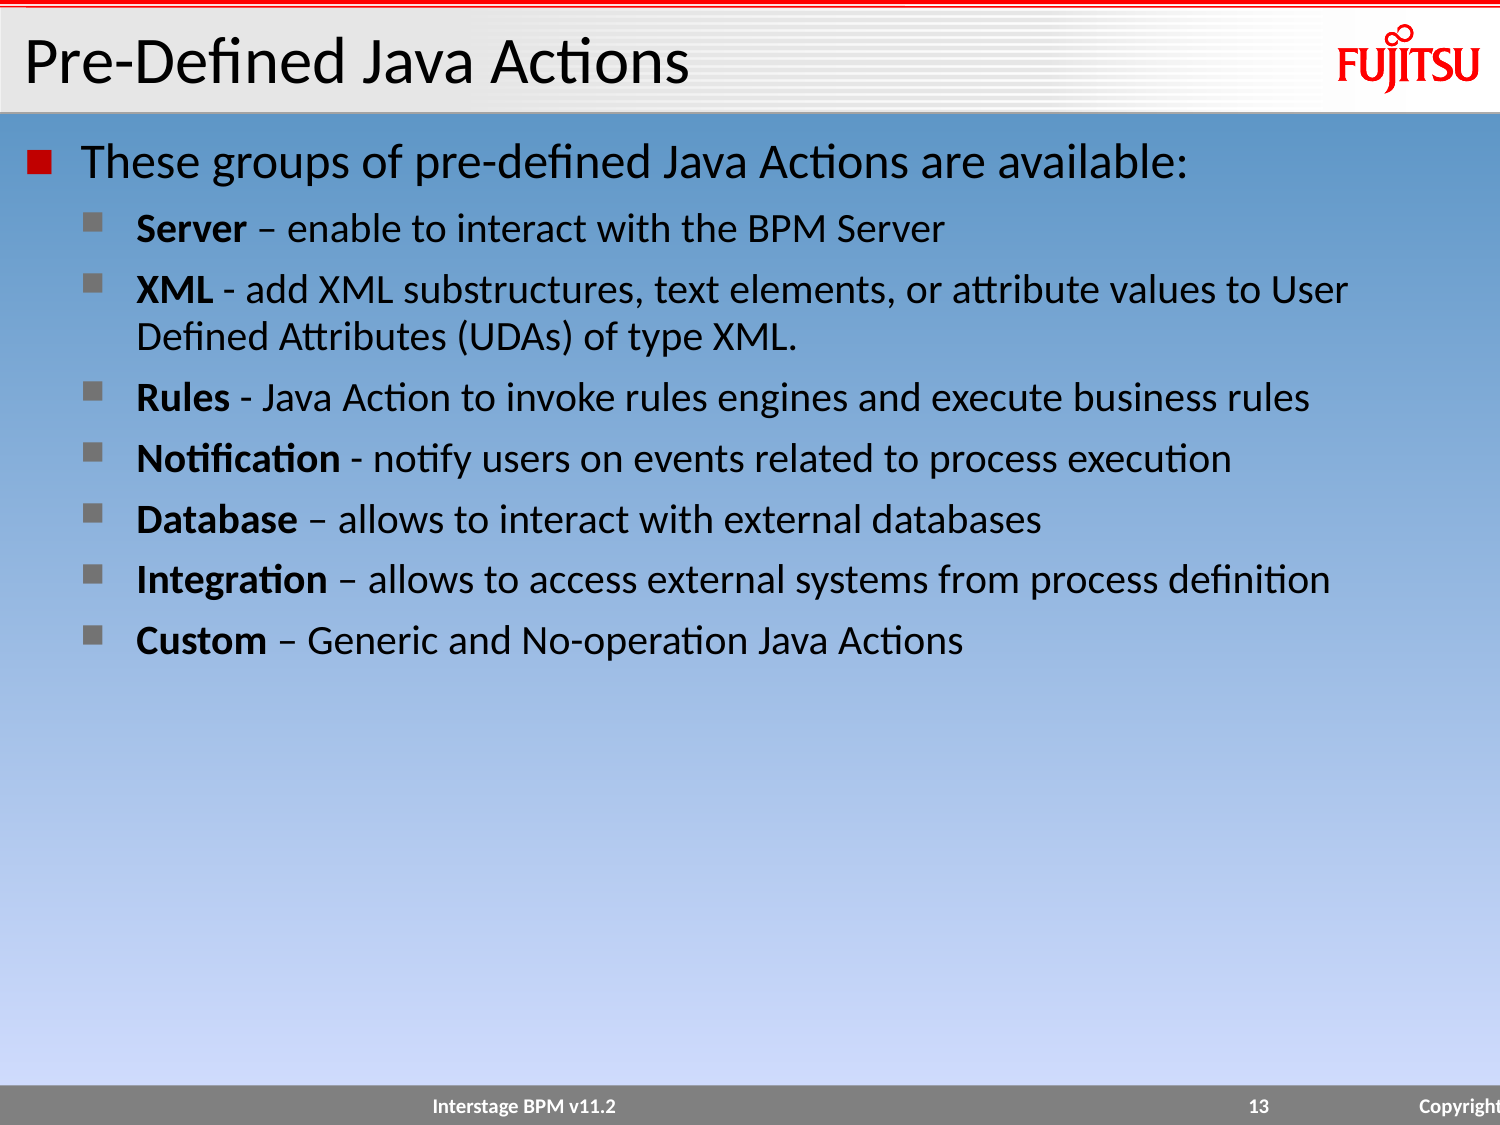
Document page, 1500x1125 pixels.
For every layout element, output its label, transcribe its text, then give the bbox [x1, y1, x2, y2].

title Pre-Defined Java Actions [9, 0, 1318, 115]
picture [1318, 8, 1500, 112]
list These groups of pre-defined Java Actions are available: Server – enable to interact with the BPM Server XML - add XML substructures, text elements, or attribute values to User Defined Attributes (UDAs) of type XML. Rules - Java Action to invoke rules engines and execute business rules Notification - notify users on events related to process execution Database – allows to interact with external databases Integration – allows to access external systems from process definition Custom – Generic and No-operation Java Actions [9, 125, 1490, 1075]
picture [0, 8, 9, 112]
